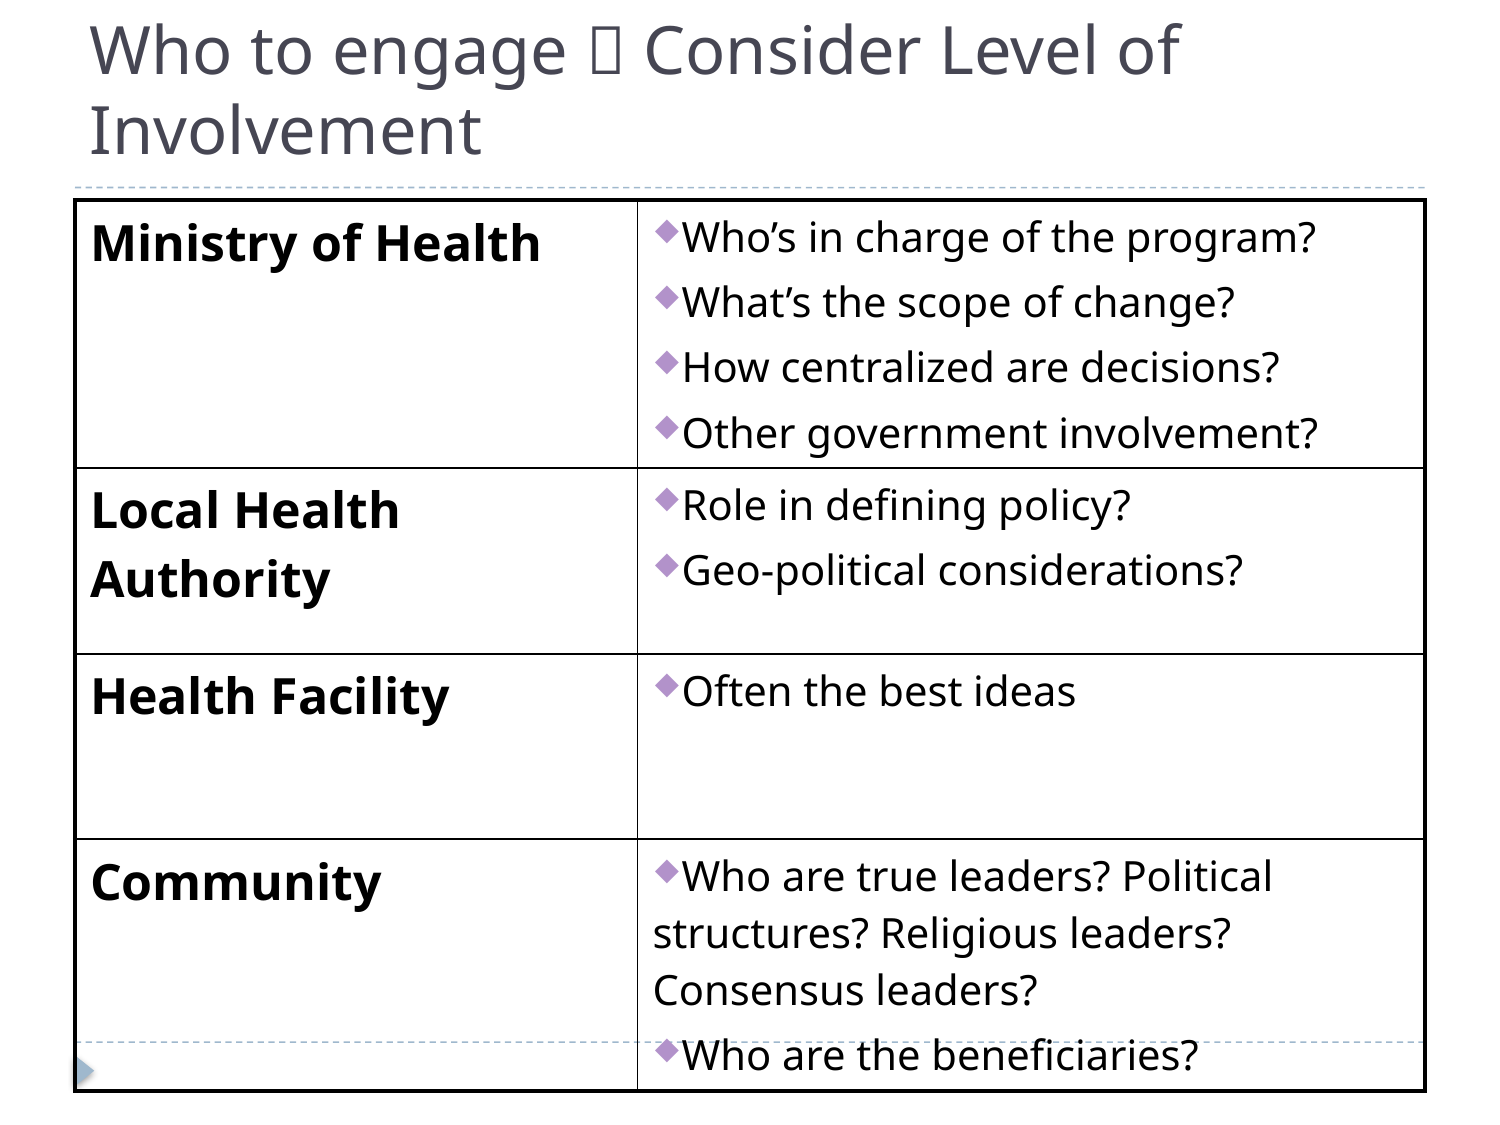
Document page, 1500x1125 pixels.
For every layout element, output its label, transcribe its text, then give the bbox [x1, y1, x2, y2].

table_cell Community [77, 840, 637, 1089]
table_cell Often the best ideas [638, 655, 1423, 838]
title Who to engage  Consider Level of Involvement [75, 0, 1425, 175]
table_header Ministry of Health [77, 202, 637, 467]
table_header Who’s in charge of the program? What’s the scope of change? How centralized are decisions? Other government involvement? [638, 202, 1423, 467]
table_cell Role in defining policy? Geo-political considerations? [638, 469, 1423, 653]
table_cell Who are true leaders? Political structures? Religious leaders? Consensus leaders? Who are the beneficiaries? [638, 840, 1423, 1089]
table_cell Health Facility [77, 655, 637, 838]
table_cell Local Health Authority [77, 469, 637, 653]
